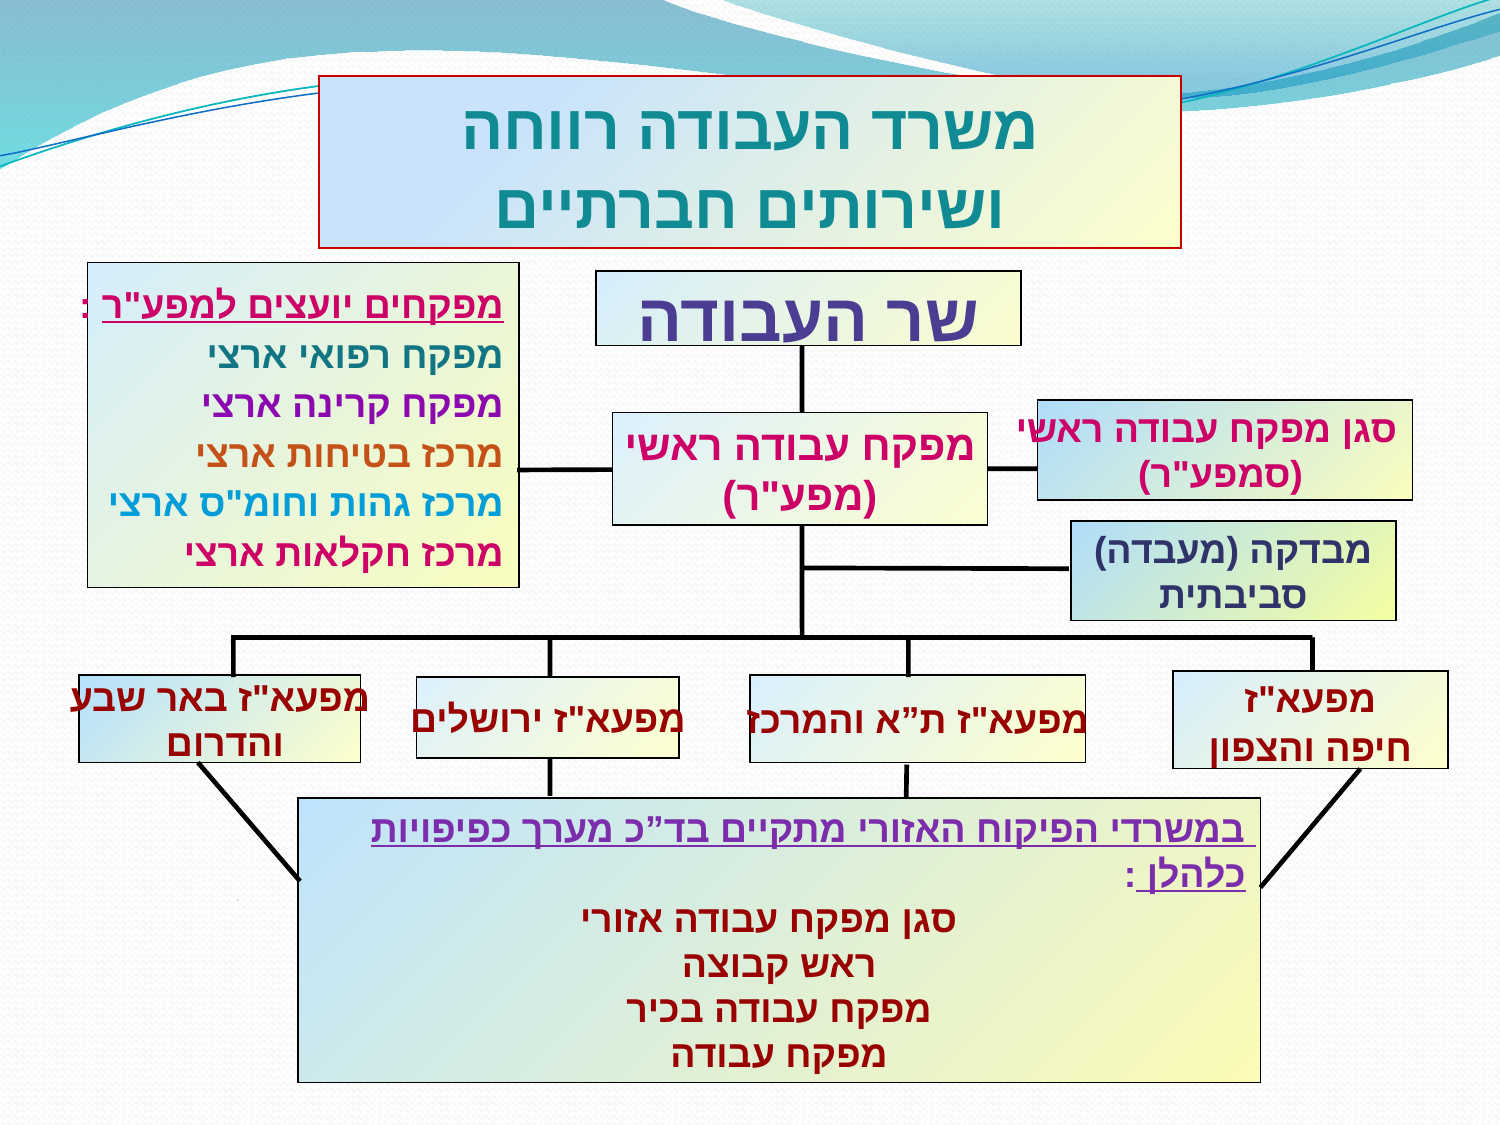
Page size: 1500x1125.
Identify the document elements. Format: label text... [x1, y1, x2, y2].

text_box משרד העבודה רווחה ושירותים חברתיים [318, 75, 1182, 248]
text_box במשרדי הפיקוח האזורי מתקיים בד”כ מערך כפיפויות כלהלן : סגן מפקח עבודה אזורי ראש קבוצה מפקח עבודה בכיר מפקח עבודה [297, 797, 1261, 1083]
text_box מפקח עבודה ראשי (מפע"ר) [612, 412, 988, 525]
text_box סגן מפקח עבודה ראשי (סמפע"ר) [1037, 399, 1413, 500]
text_box מפעא"ז חיפה והצפון [1172, 670, 1448, 769]
text_box מפעא"ז באר שבע והדרום [79, 674, 361, 763]
text_box מפעא"ז ירושלים [416, 677, 680, 759]
text_box שר העבודה [595, 270, 1021, 346]
text_box מפקחים יועצים למפע"ר : מפקח רפואי ארצי מפקח קרינה ארצי מרכז בטיחות ארצי מרכז גהות וחומ"ס ארצי מרכז חקלאות ארצי [87, 262, 519, 588]
text_box מבדקה (מעבדה) סביבתית [1070, 520, 1396, 621]
text_box מפעא"ז ת”א והמרכז [749, 674, 1086, 763]
